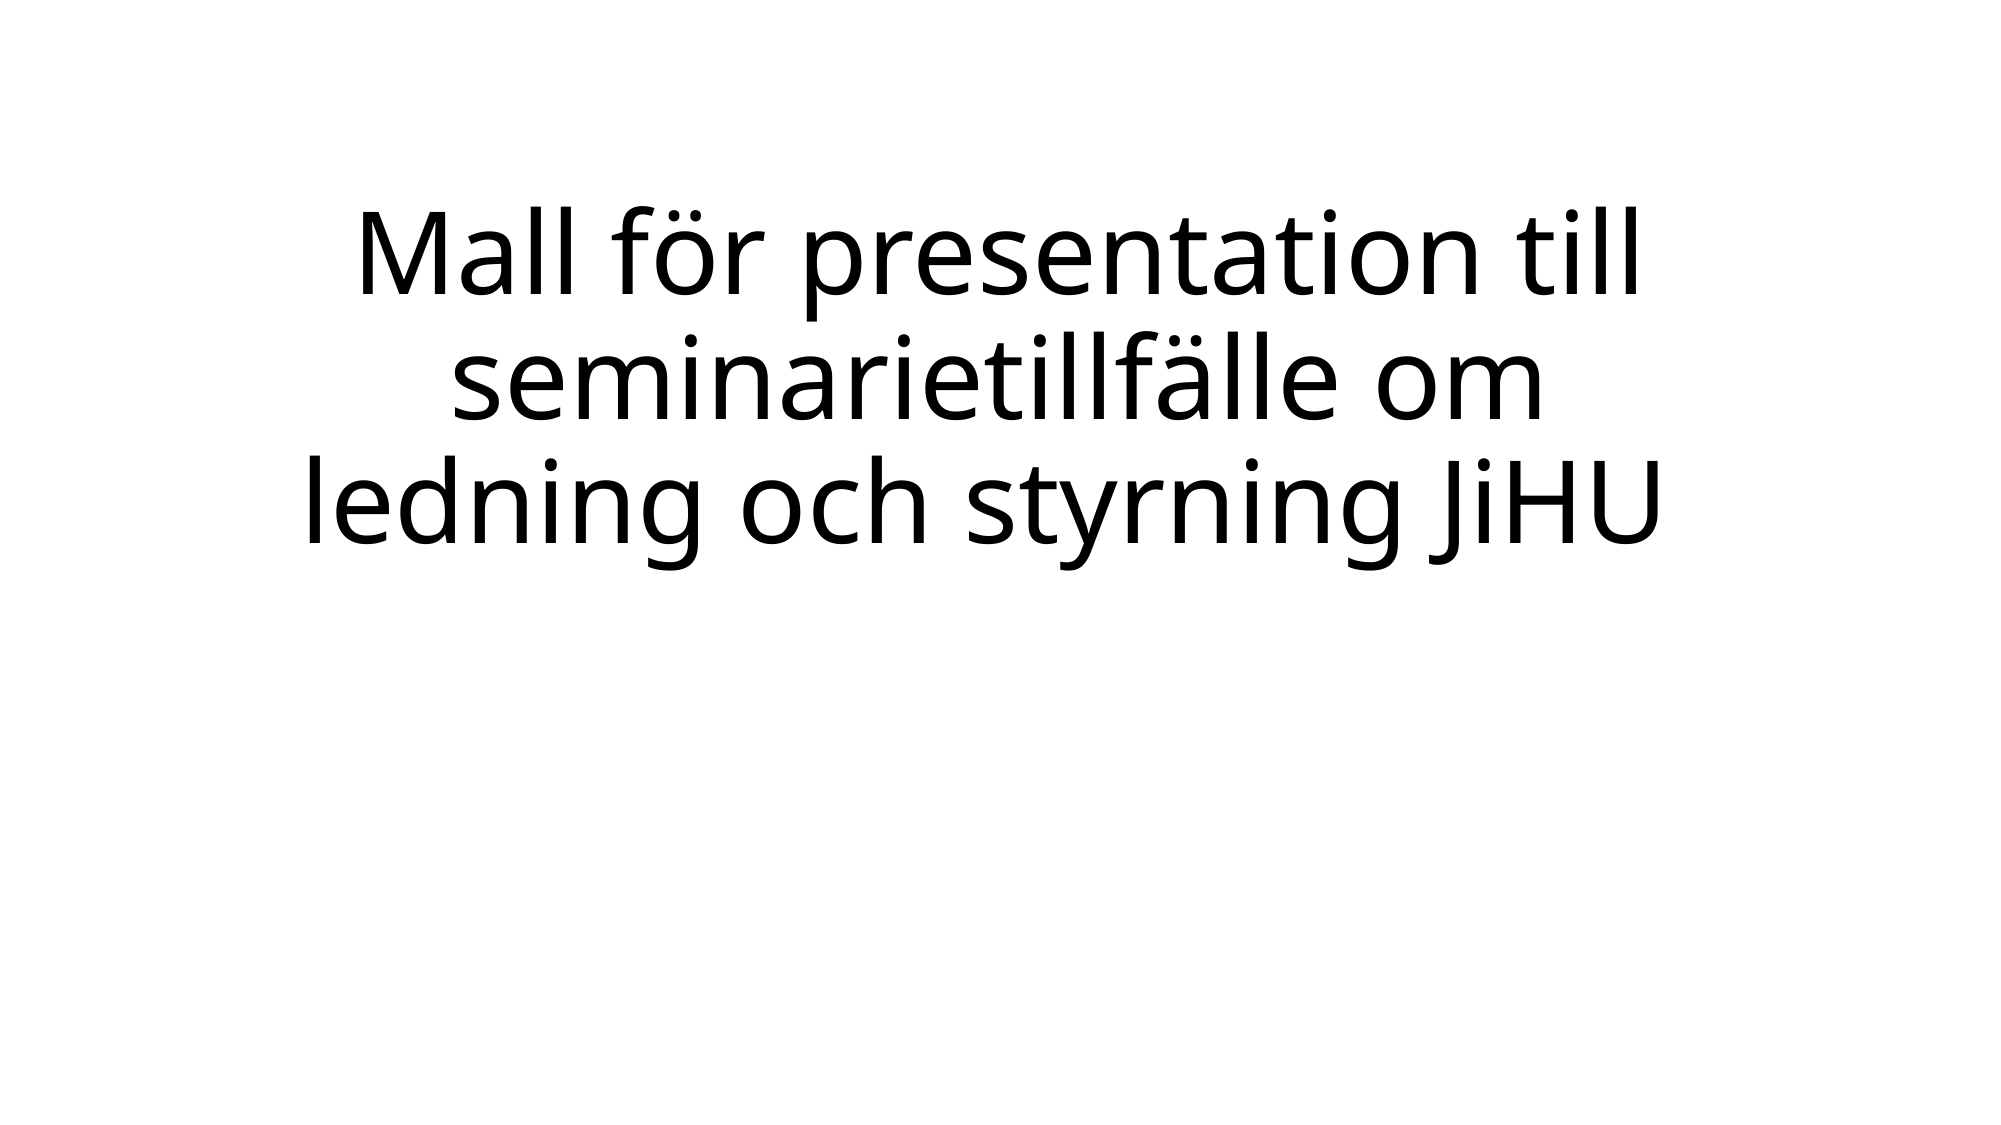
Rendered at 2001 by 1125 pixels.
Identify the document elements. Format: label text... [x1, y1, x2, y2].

title Mall för presentation till seminarietillfälle om ledning och styrning JiHU [249, 184, 1750, 576]
